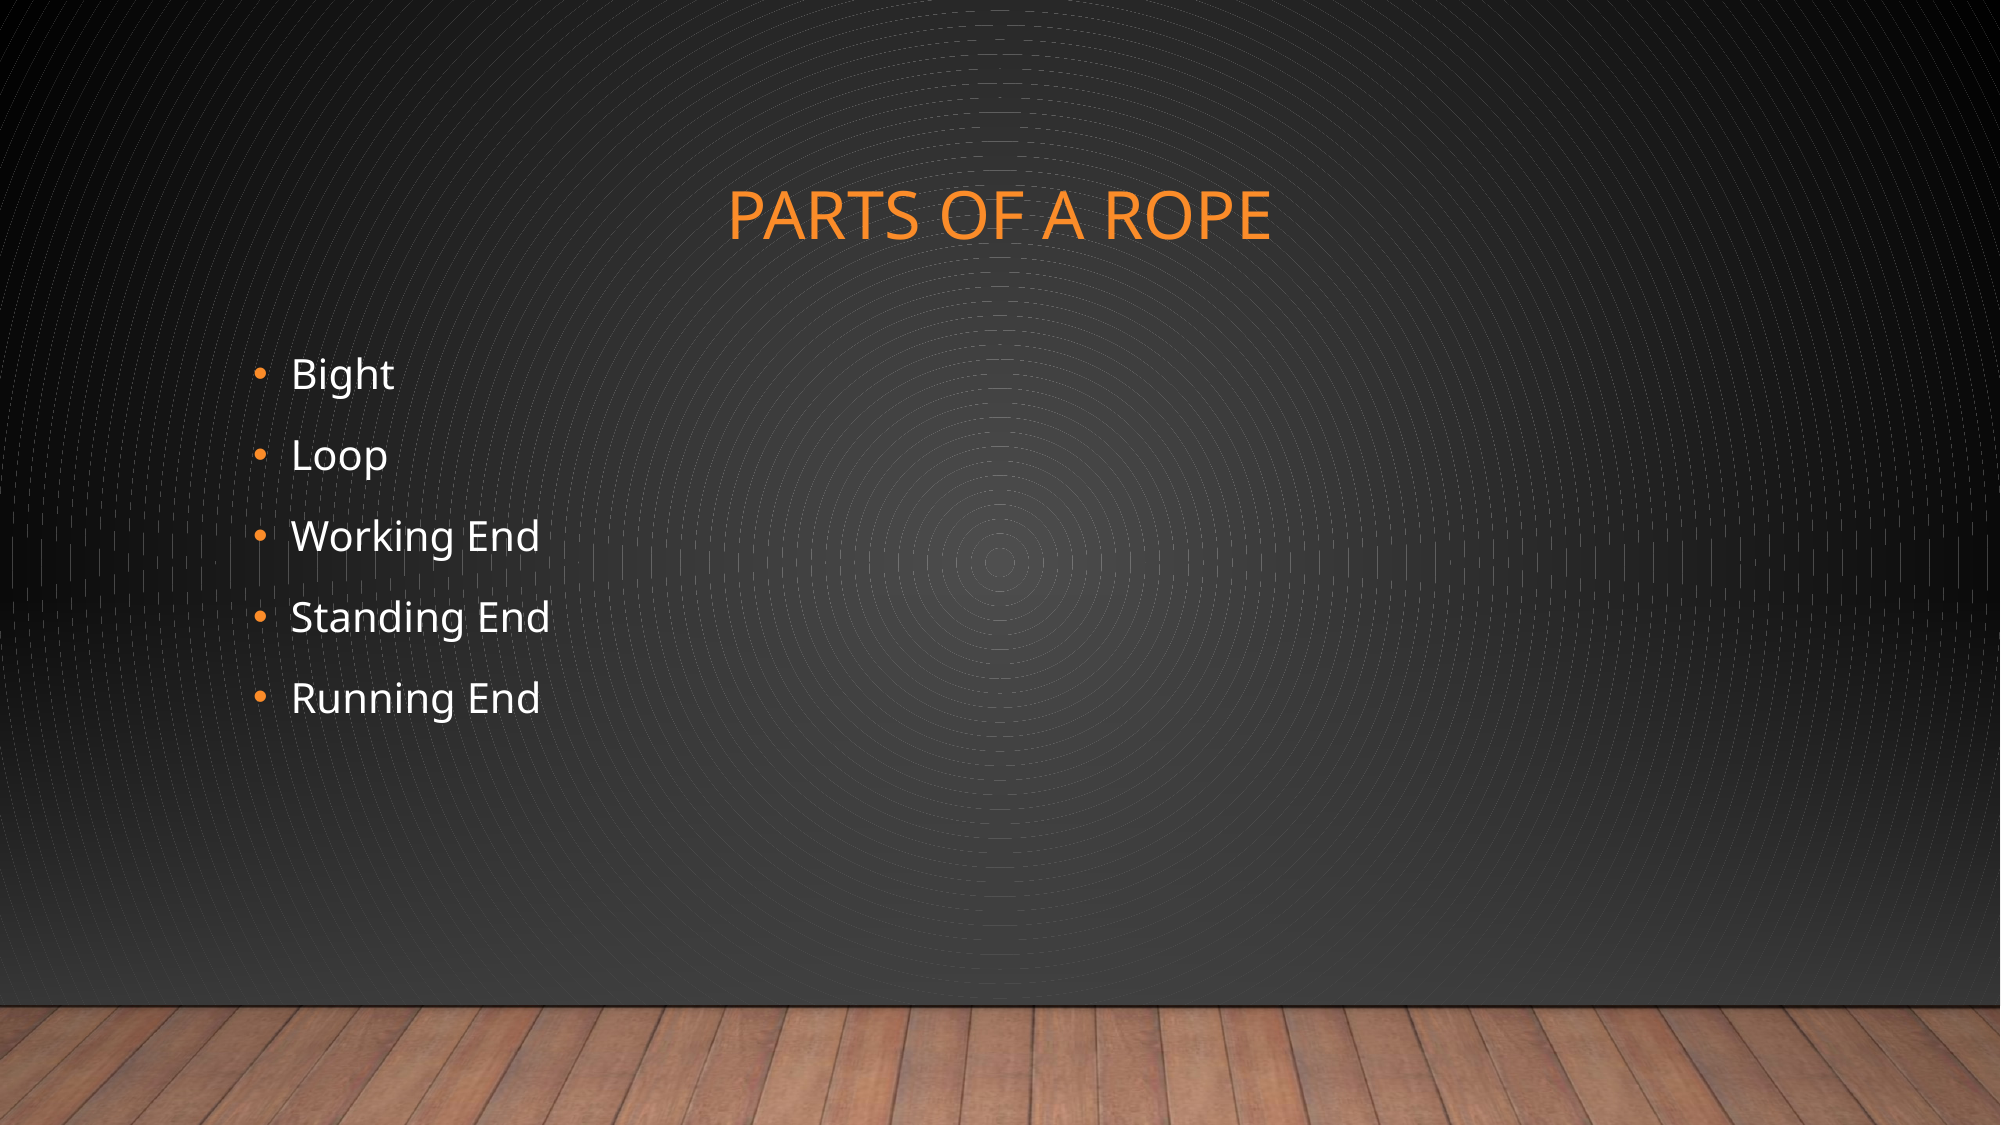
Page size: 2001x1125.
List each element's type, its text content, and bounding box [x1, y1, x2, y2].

list Bight Loop Working End Standing End Running End [238, 330, 1763, 897]
picture [0, 1005, 2000, 1125]
title Parts of a Rope [238, 131, 1763, 305]
